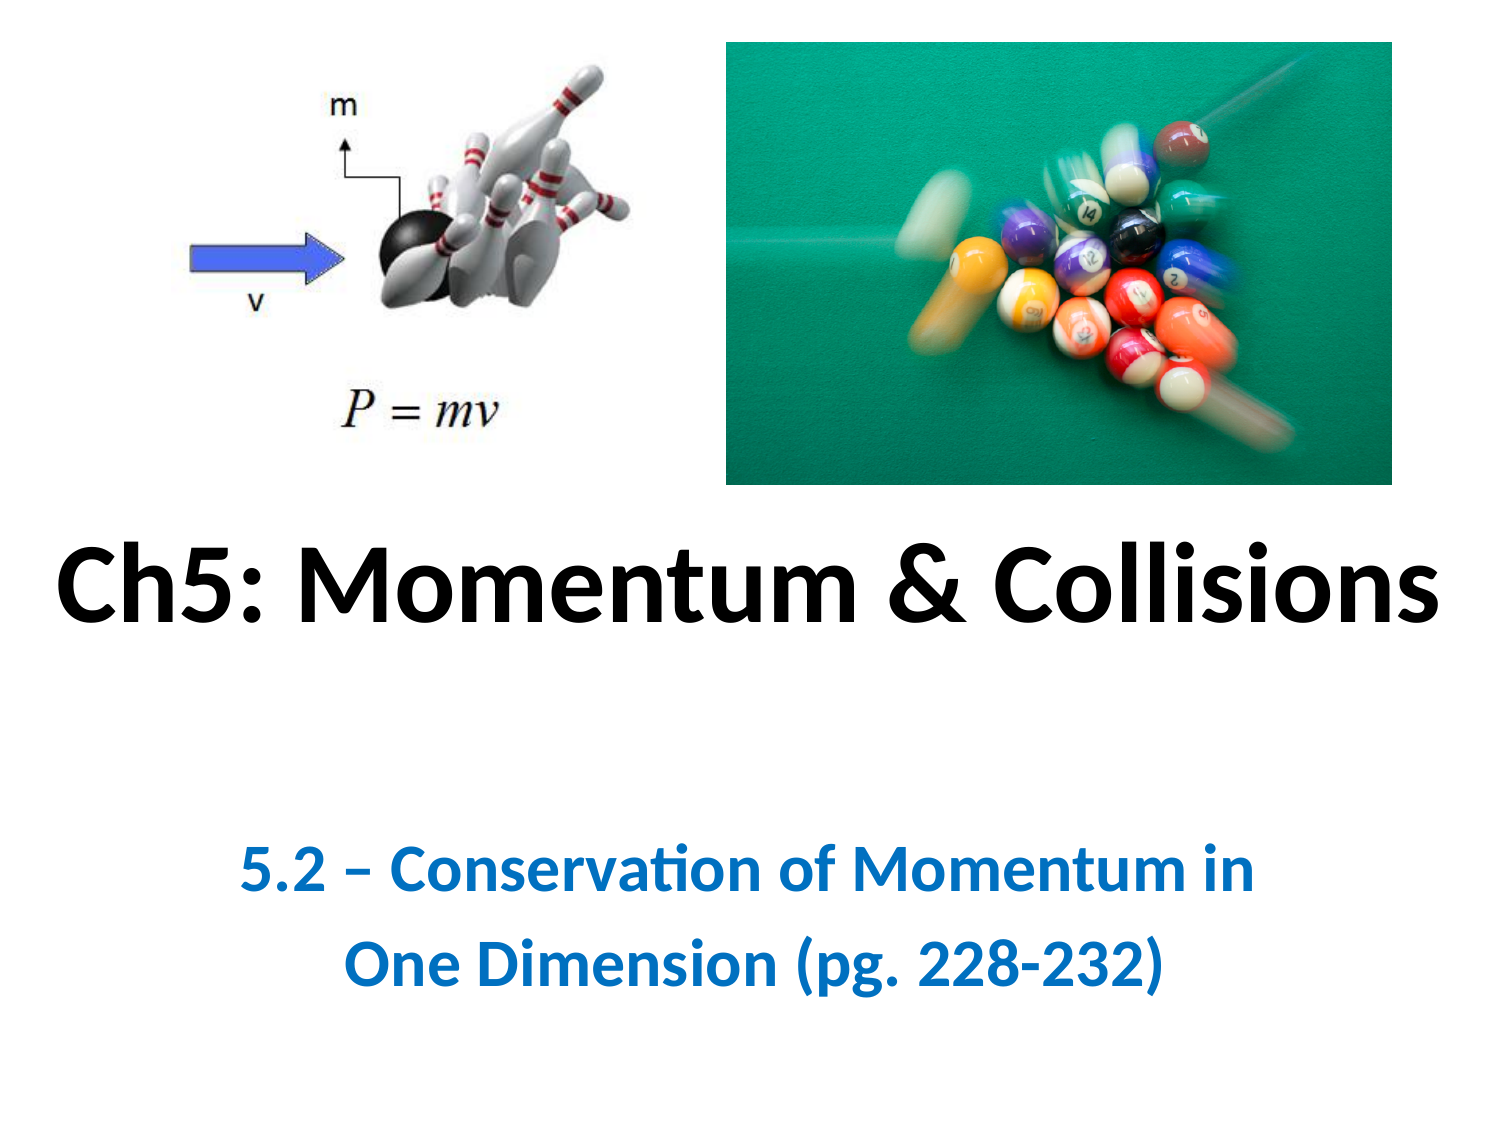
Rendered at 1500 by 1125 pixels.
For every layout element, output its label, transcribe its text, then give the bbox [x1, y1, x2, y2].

subtitle 5.2 – Conservation of Momentum in One Dimension (pg. 228-232) [47, 720, 1465, 1009]
picture [726, 42, 1392, 486]
picture [170, 42, 655, 447]
title Ch5: Momentum & Collisions [0, 456, 1500, 698]
